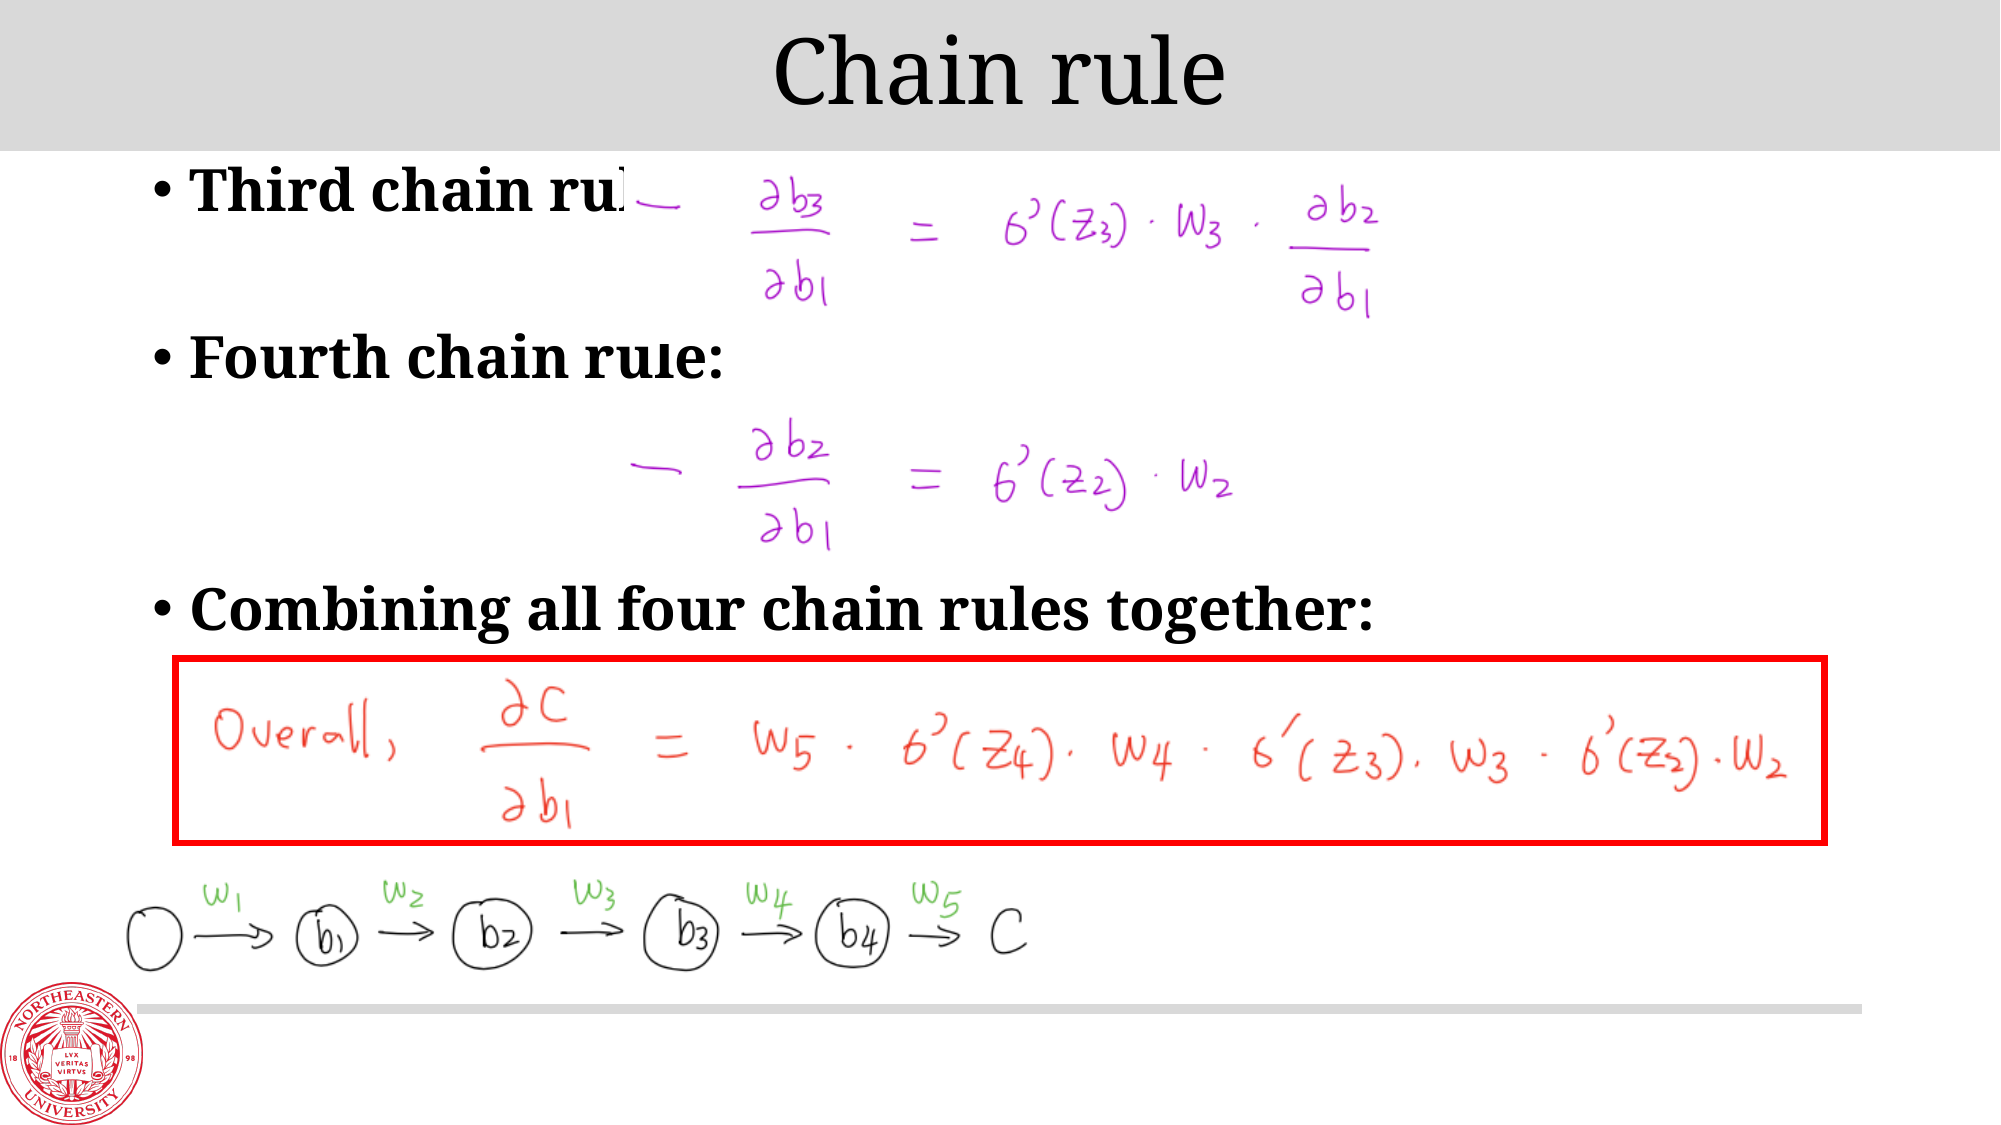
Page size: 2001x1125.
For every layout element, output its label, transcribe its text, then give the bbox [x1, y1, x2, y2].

text_box [174, 657, 1825, 844]
picture [624, 411, 1240, 561]
title Chain rule [0, 0, 2000, 151]
picture [624, 153, 1399, 344]
picture [0, 851, 1053, 1125]
list Third chain rule: Fourth chain rule: Combining all four chain rules together: [137, 153, 1863, 975]
picture [205, 658, 1795, 836]
